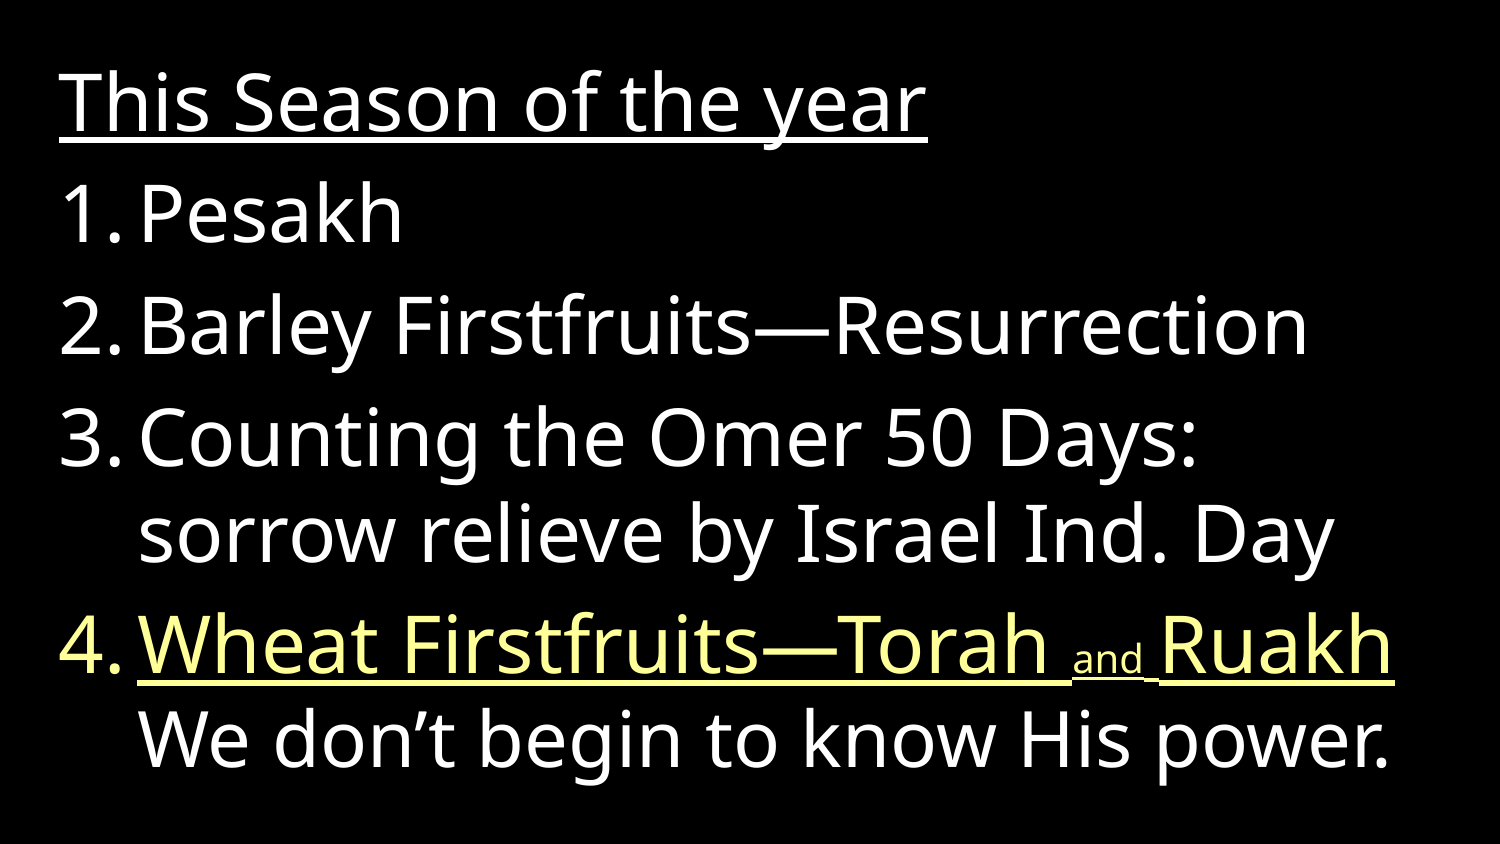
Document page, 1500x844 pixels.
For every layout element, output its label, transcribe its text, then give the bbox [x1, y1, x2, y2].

list This Season of the year Pesakh Barley Firstfruits—Resurrection Counting the Omer 50 Days: sorrow relieve by Israel Ind. Day Wheat Firstfruits—Torah and Ruakh We don’t begin to know His power. [50, 46, 1425, 810]
